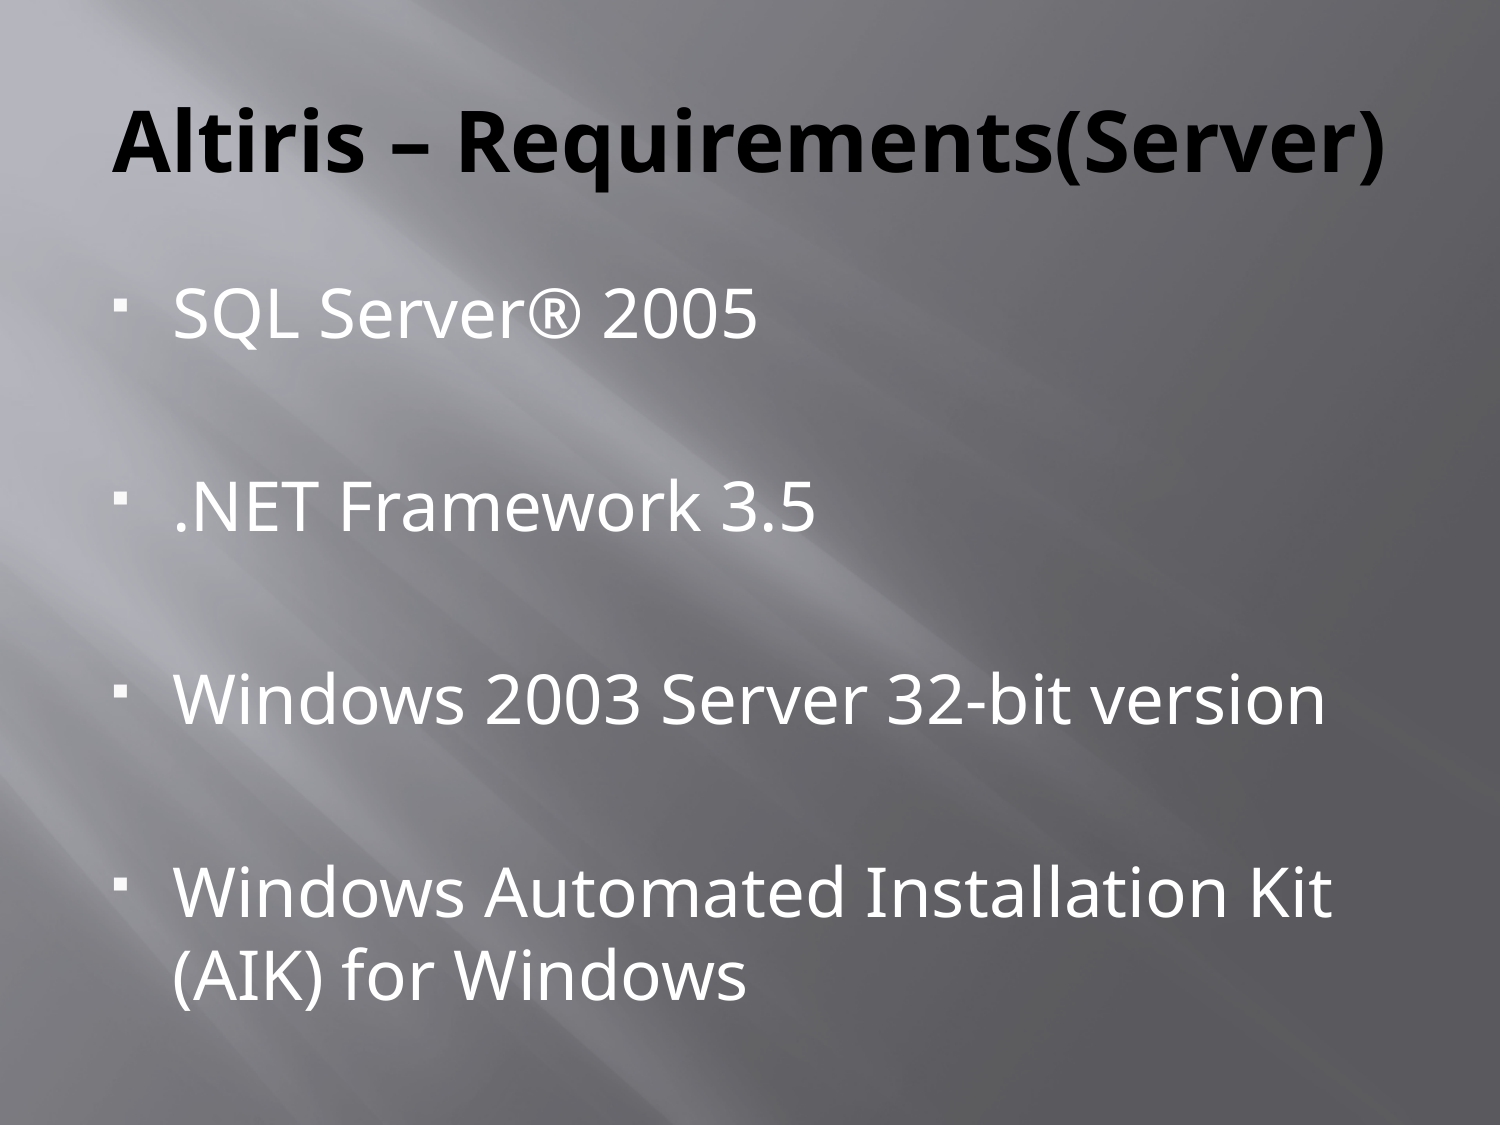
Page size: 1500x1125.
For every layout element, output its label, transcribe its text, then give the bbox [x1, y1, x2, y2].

title Altiris – Requirements(Server) [75, 45, 1425, 233]
list SQL Server® 2005 .NET Framework 3.5 Windows 2003 Server 32-bit version Windows Automated Installation Kit (AIK) for Windows [75, 262, 1425, 1035]
